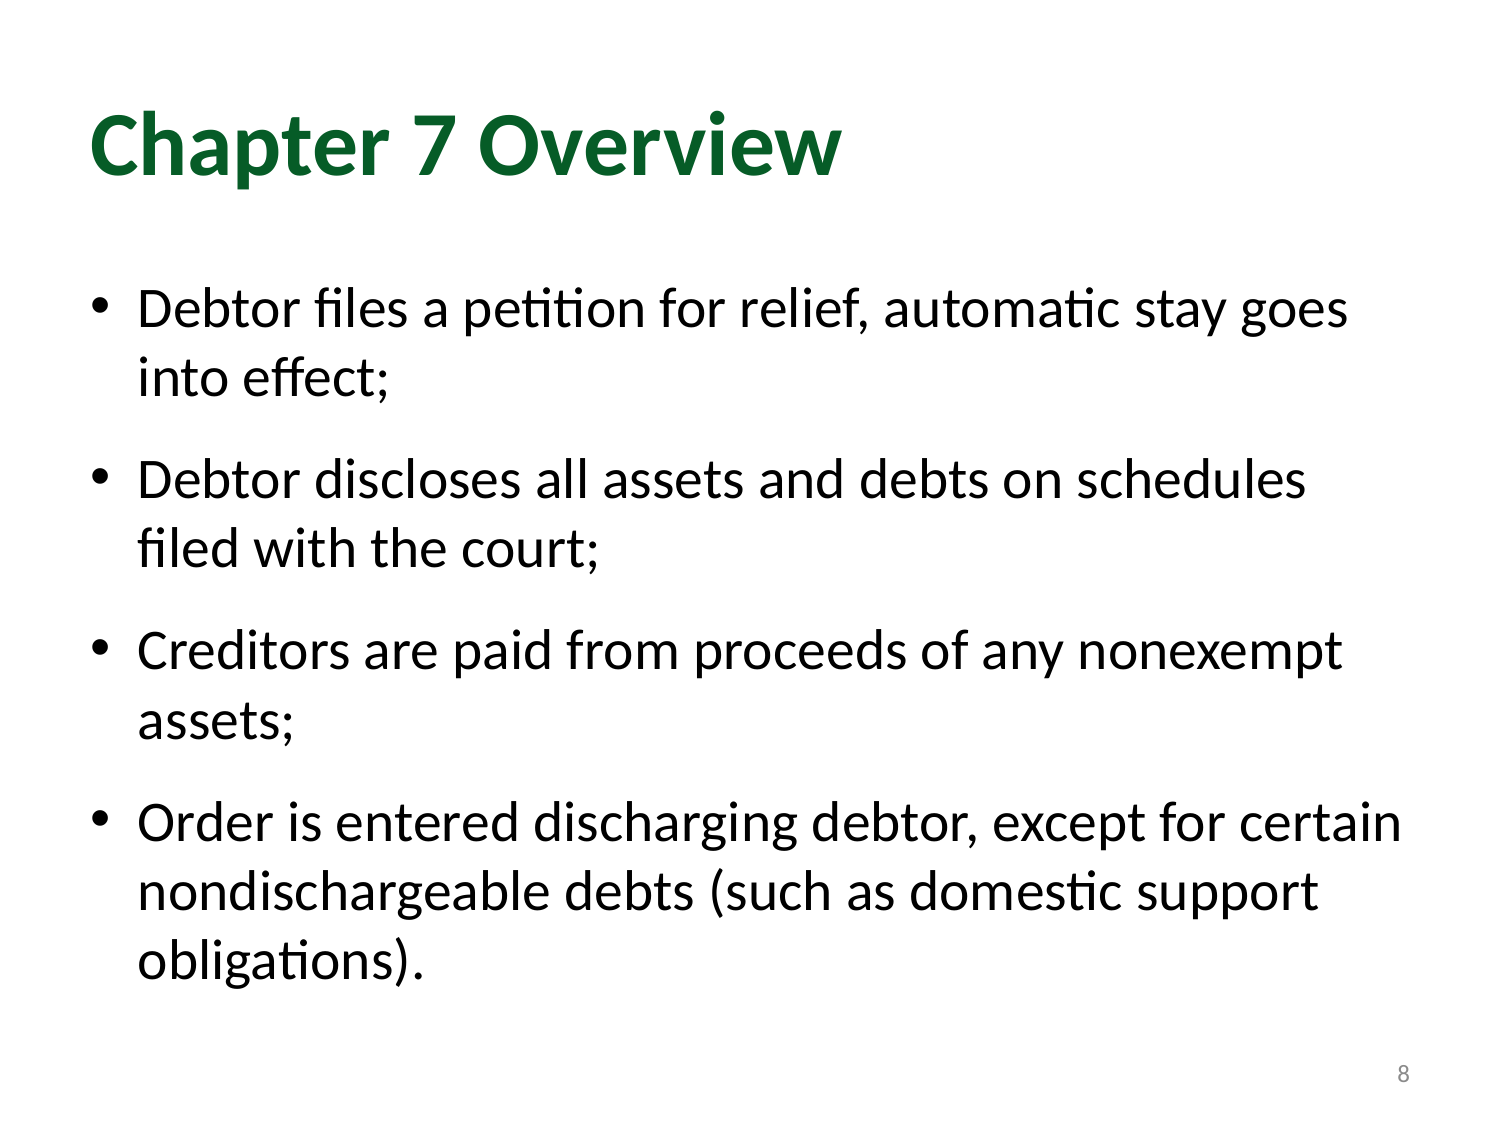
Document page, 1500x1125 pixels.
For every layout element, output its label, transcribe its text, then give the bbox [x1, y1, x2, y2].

slide_number 8 [1074, 1042, 1425, 1103]
list Debtor files a petition for relief, automatic stay goes into effect; Debtor discloses all assets and debts on schedules filed with the court; Creditors are paid from proceeds of any nonexempt assets; Order is entered discharging debtor, except for certain nondischargeable debts (such as domestic support obligations). [75, 262, 1425, 1005]
title Chapter 7 Overview [75, 45, 1425, 233]
